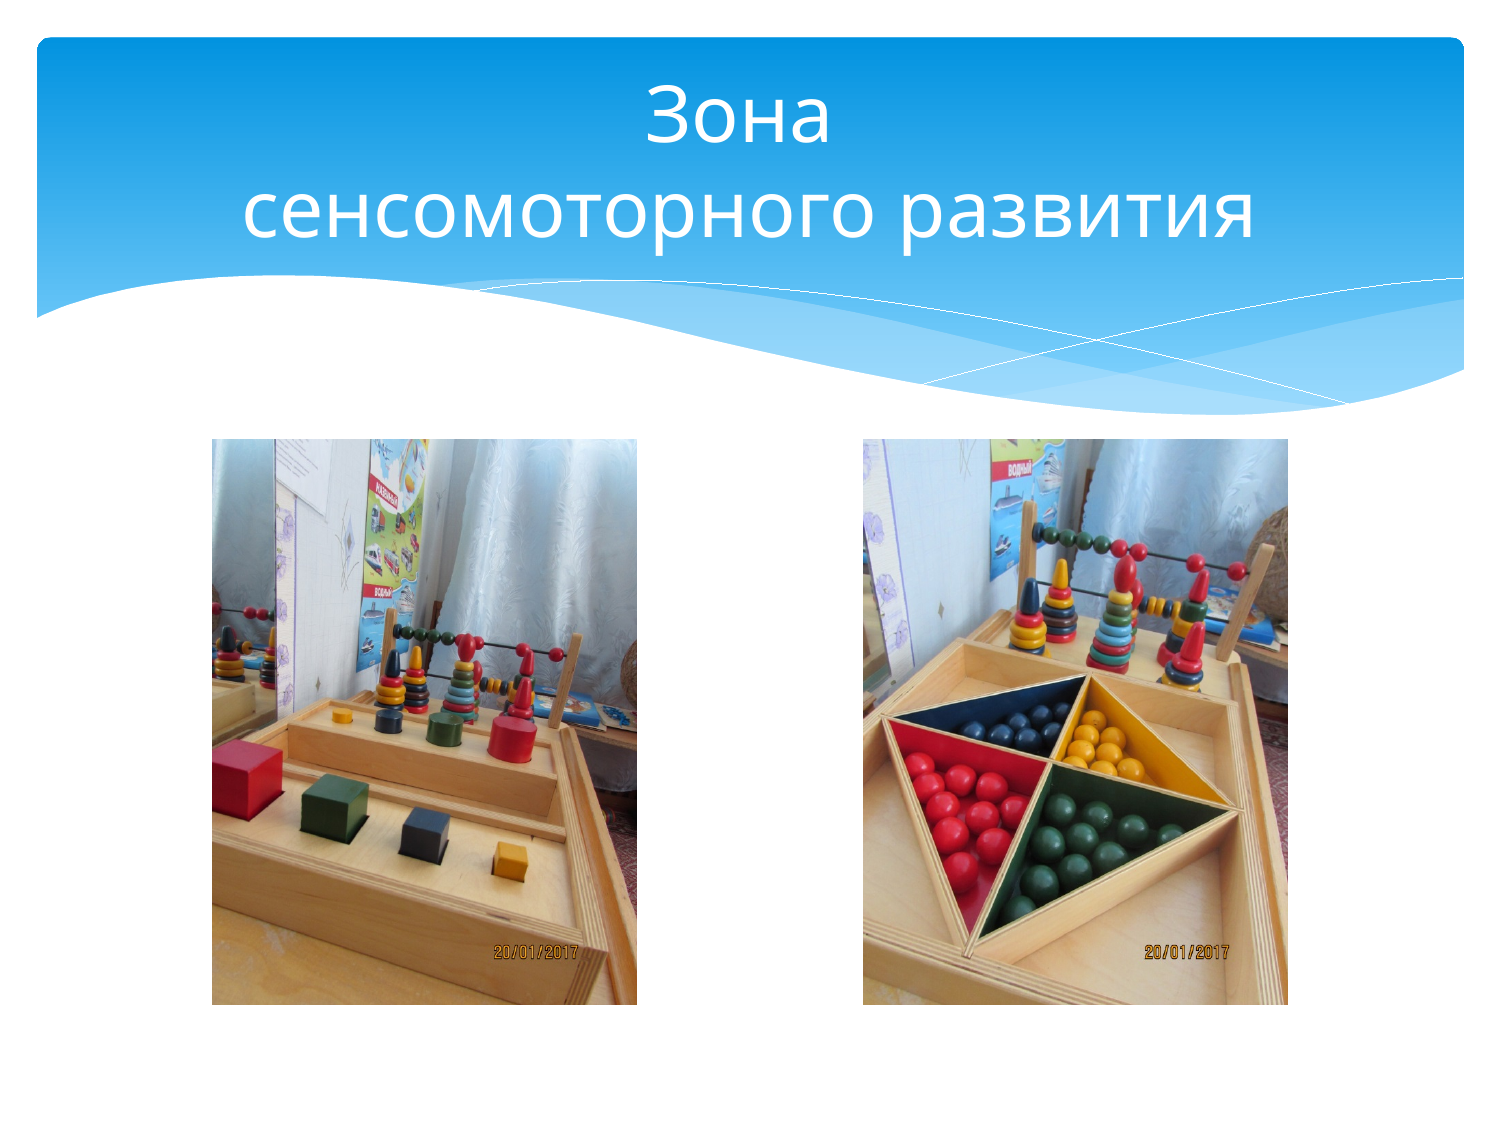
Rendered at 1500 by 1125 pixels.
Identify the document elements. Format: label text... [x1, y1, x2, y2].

title Зона сенсомоторного развития [75, 55, 1425, 261]
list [863, 439, 1288, 1006]
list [212, 439, 637, 1006]
